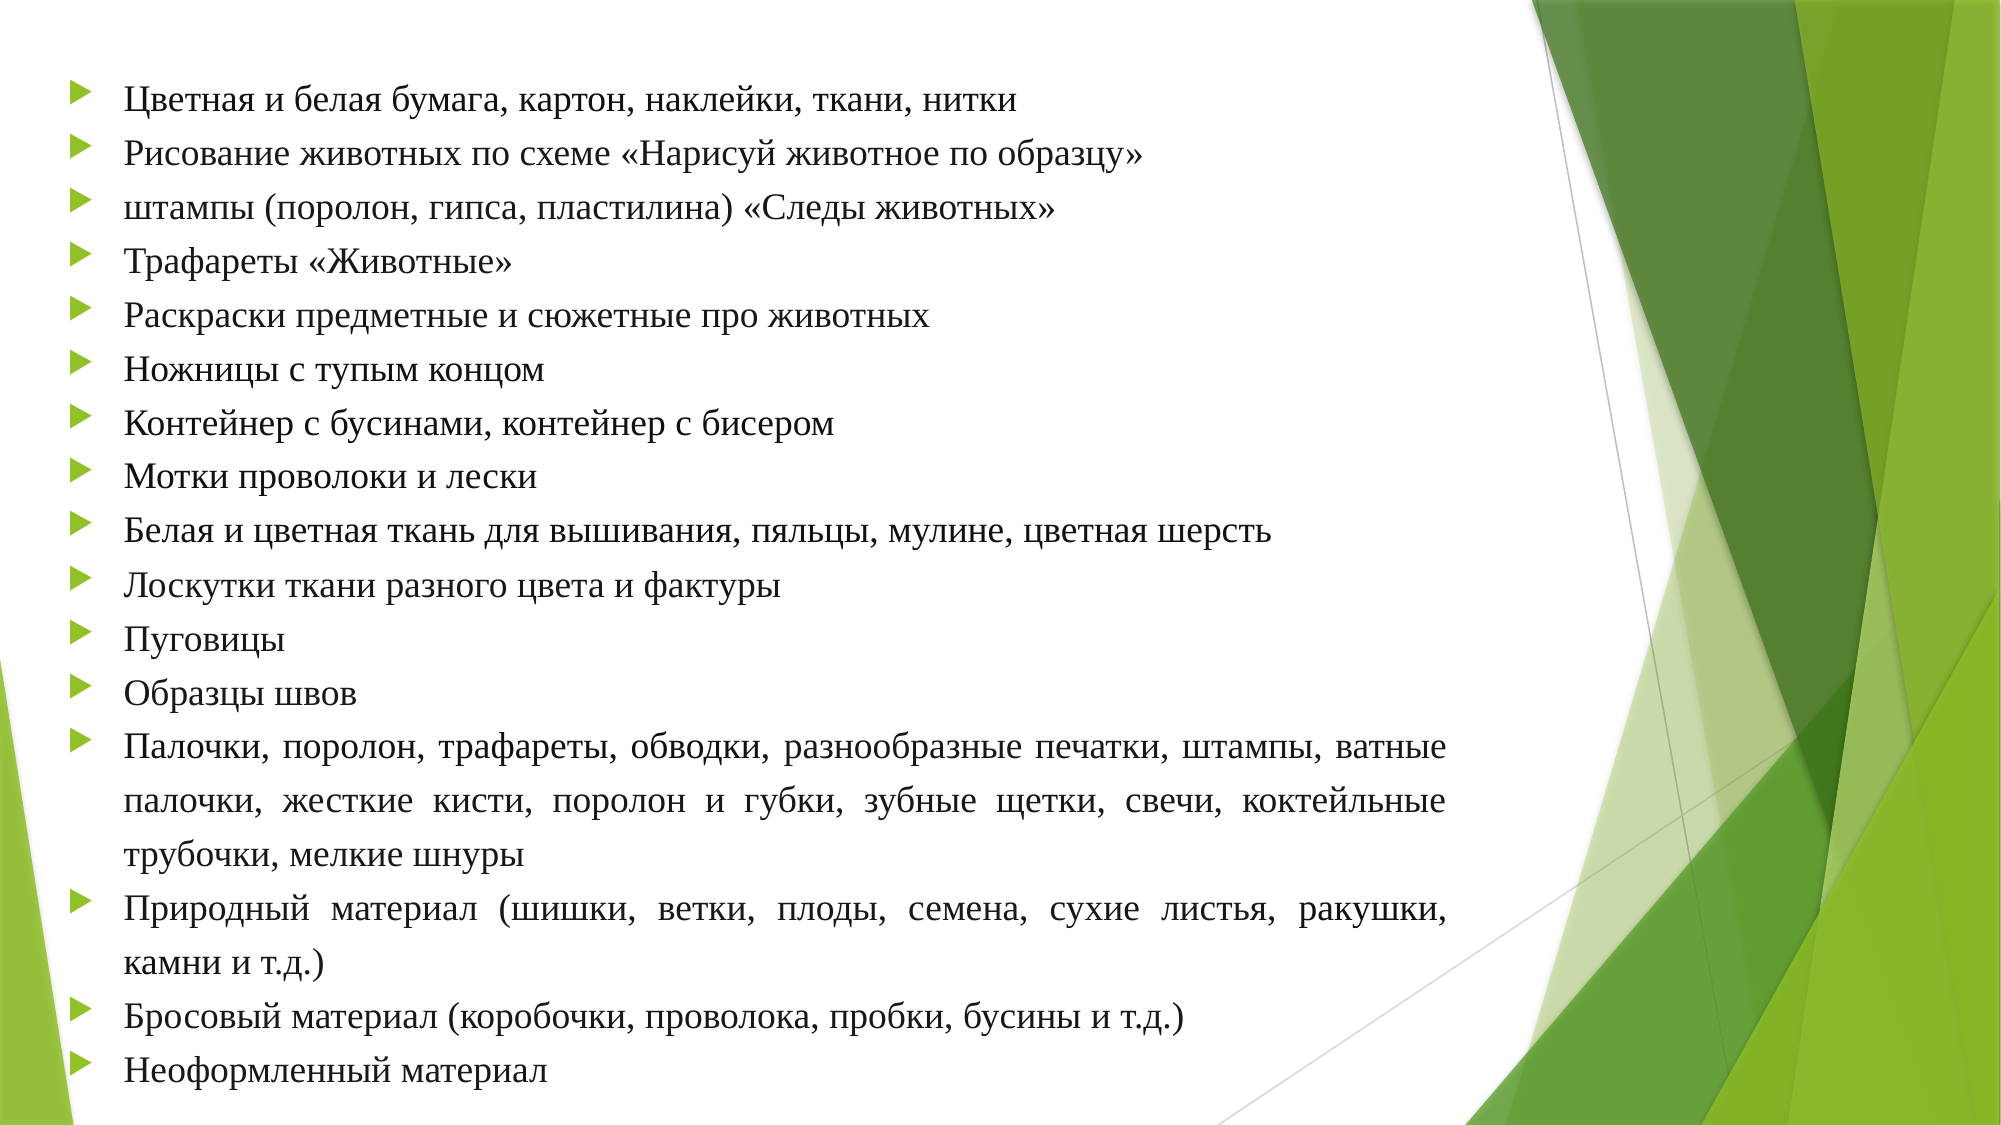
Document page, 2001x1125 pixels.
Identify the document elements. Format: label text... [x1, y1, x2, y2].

text_box Цветная и белая бумага, картон, наклейки, ткани, нитки Рисование животных по схеме «Нарисуй животное по образцу» штампы (поролон, гипса, пластилина) «Следы животных» Трафареты «Животные» Раскраски предметные и сюжетные про животных Ножницы с тупым концом Контейнер с бусинами, контейнер с бисером Мотки проволоки и лески Белая и цветная ткань для вышивания, пяльцы, мулине, цветная шерсть Лоскутки ткани разного цвета и фактуры Пуговицы Образцы швов Палочки, поролон, трафареты, обводки, разнообразные печатки, штампы, ватные палочки, жесткие кисти, поролон и губки, зубные щетки, свечи, коктейльные трубочки, мелкие шнуры Природный материал (шишки, ветки, плоды, семена, сухие листья, ракушки, камни и т.д.) Бросовый материал (коробочки, проволока, пробки, бусины и т.д.) Неоформленный материал [52, 57, 1463, 1114]
